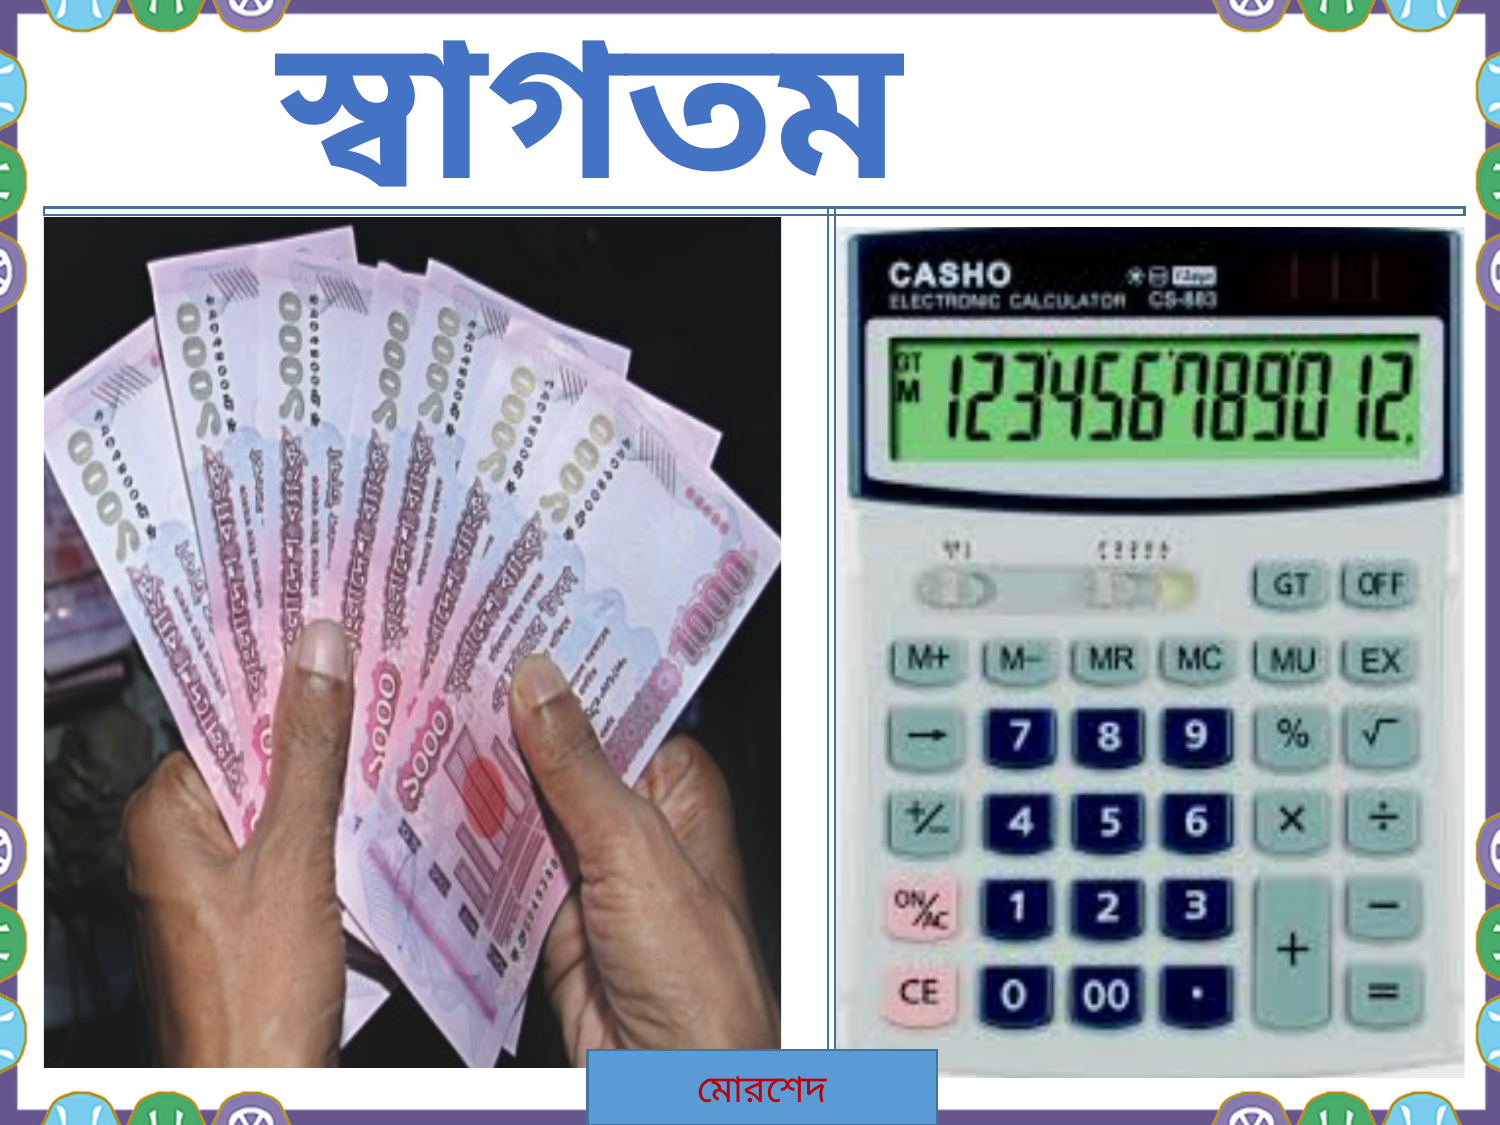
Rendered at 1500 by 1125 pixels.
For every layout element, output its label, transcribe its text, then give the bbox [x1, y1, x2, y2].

text_box [43, 206, 827, 216]
picture [835, 0, 1500, 1125]
text_box স্বাগতম [836, 216, 1188, 226]
text_box [836, 206, 1466, 216]
text_box স্বাগতম [262, 0, 1188, 206]
text_box [827, 206, 836, 1049]
picture [0, 0, 827, 1125]
text_box স্বাগতম [262, 216, 827, 226]
text_box মোরশেদ [586, 1049, 938, 1125]
